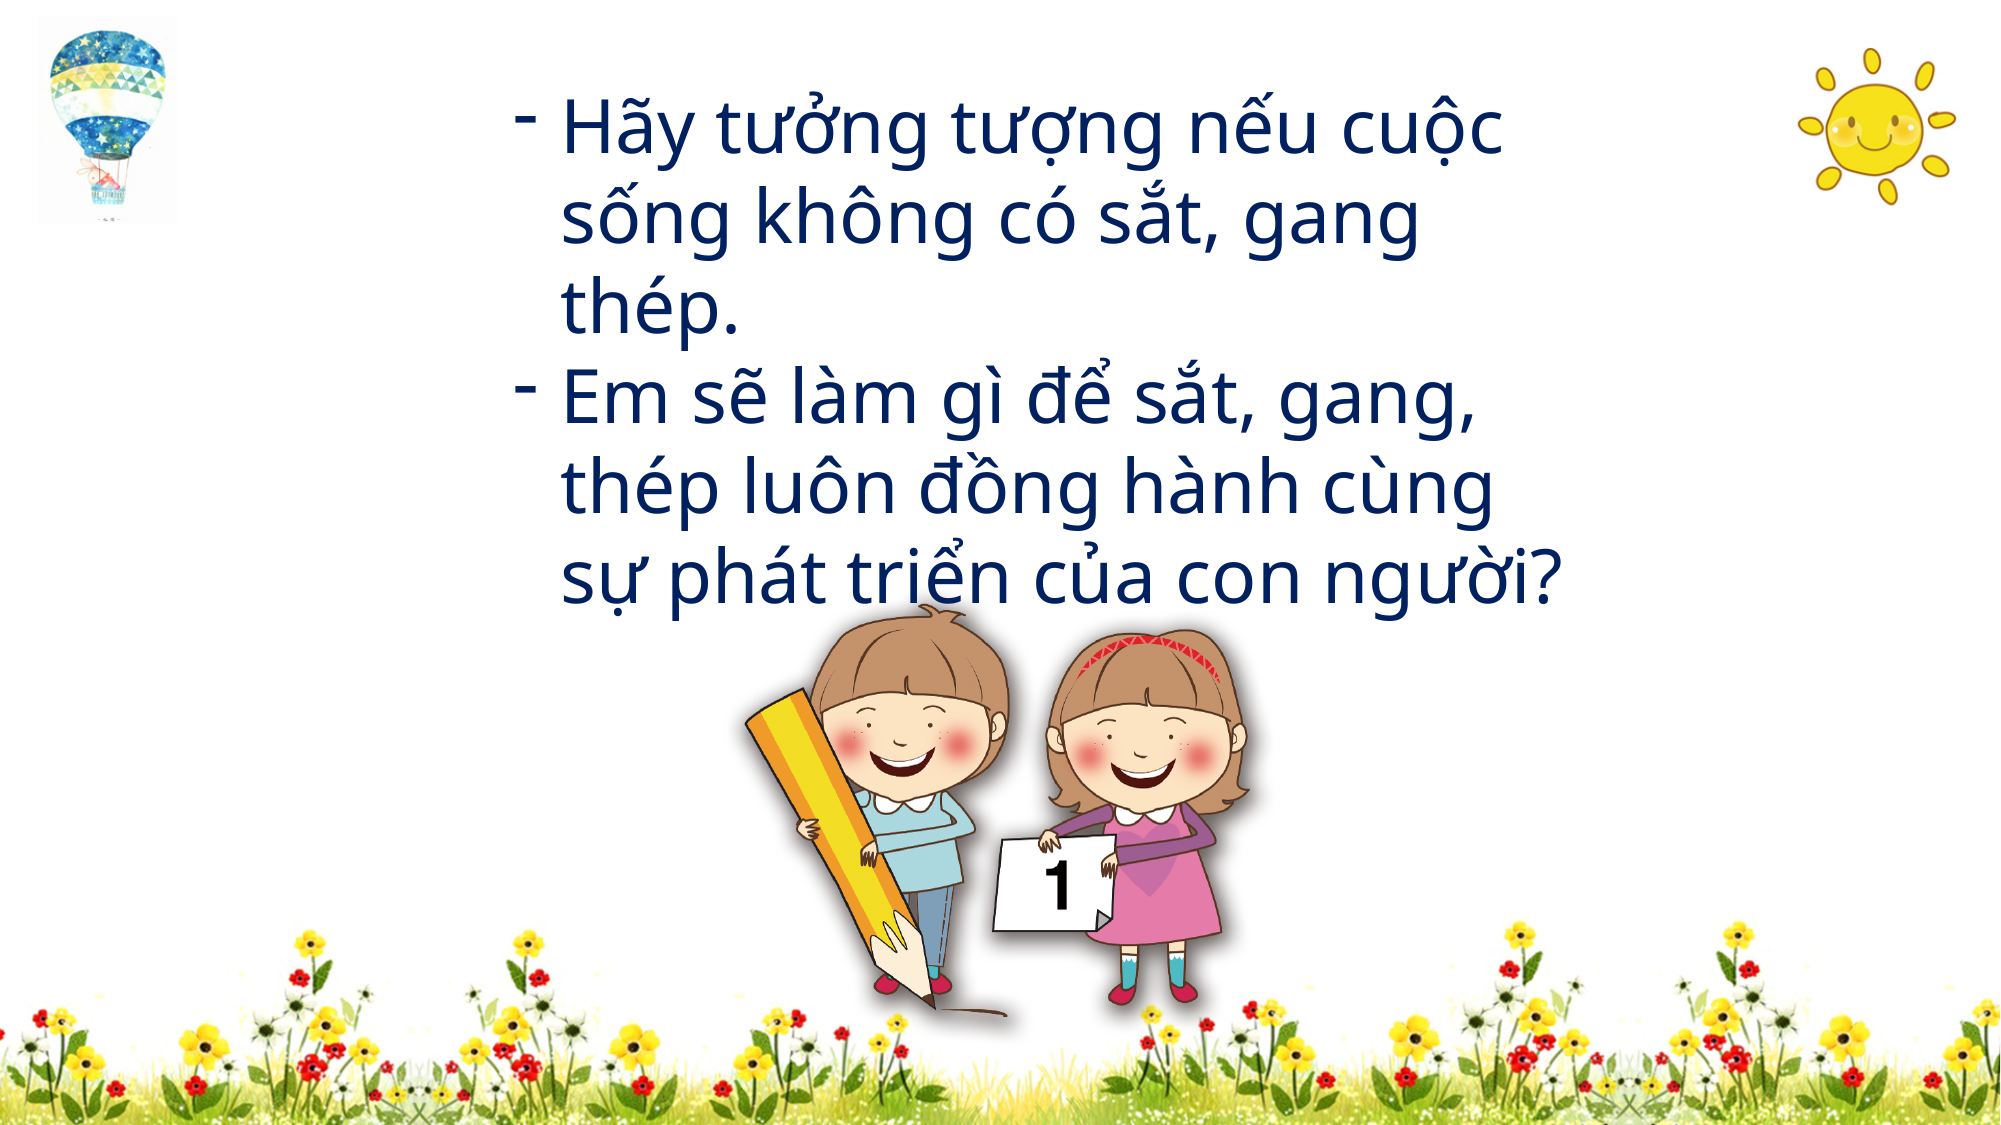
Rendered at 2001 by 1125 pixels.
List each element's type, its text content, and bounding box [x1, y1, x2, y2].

picture [0, 0, 2001, 1125]
text_box Hãy tưởng tượng nếu cuộc sống không có sắt, gang thép. Em sẽ làm gì để sắt, gang, thép luôn đồng hành cùng sự phát triển của con người? [498, 70, 1589, 626]
